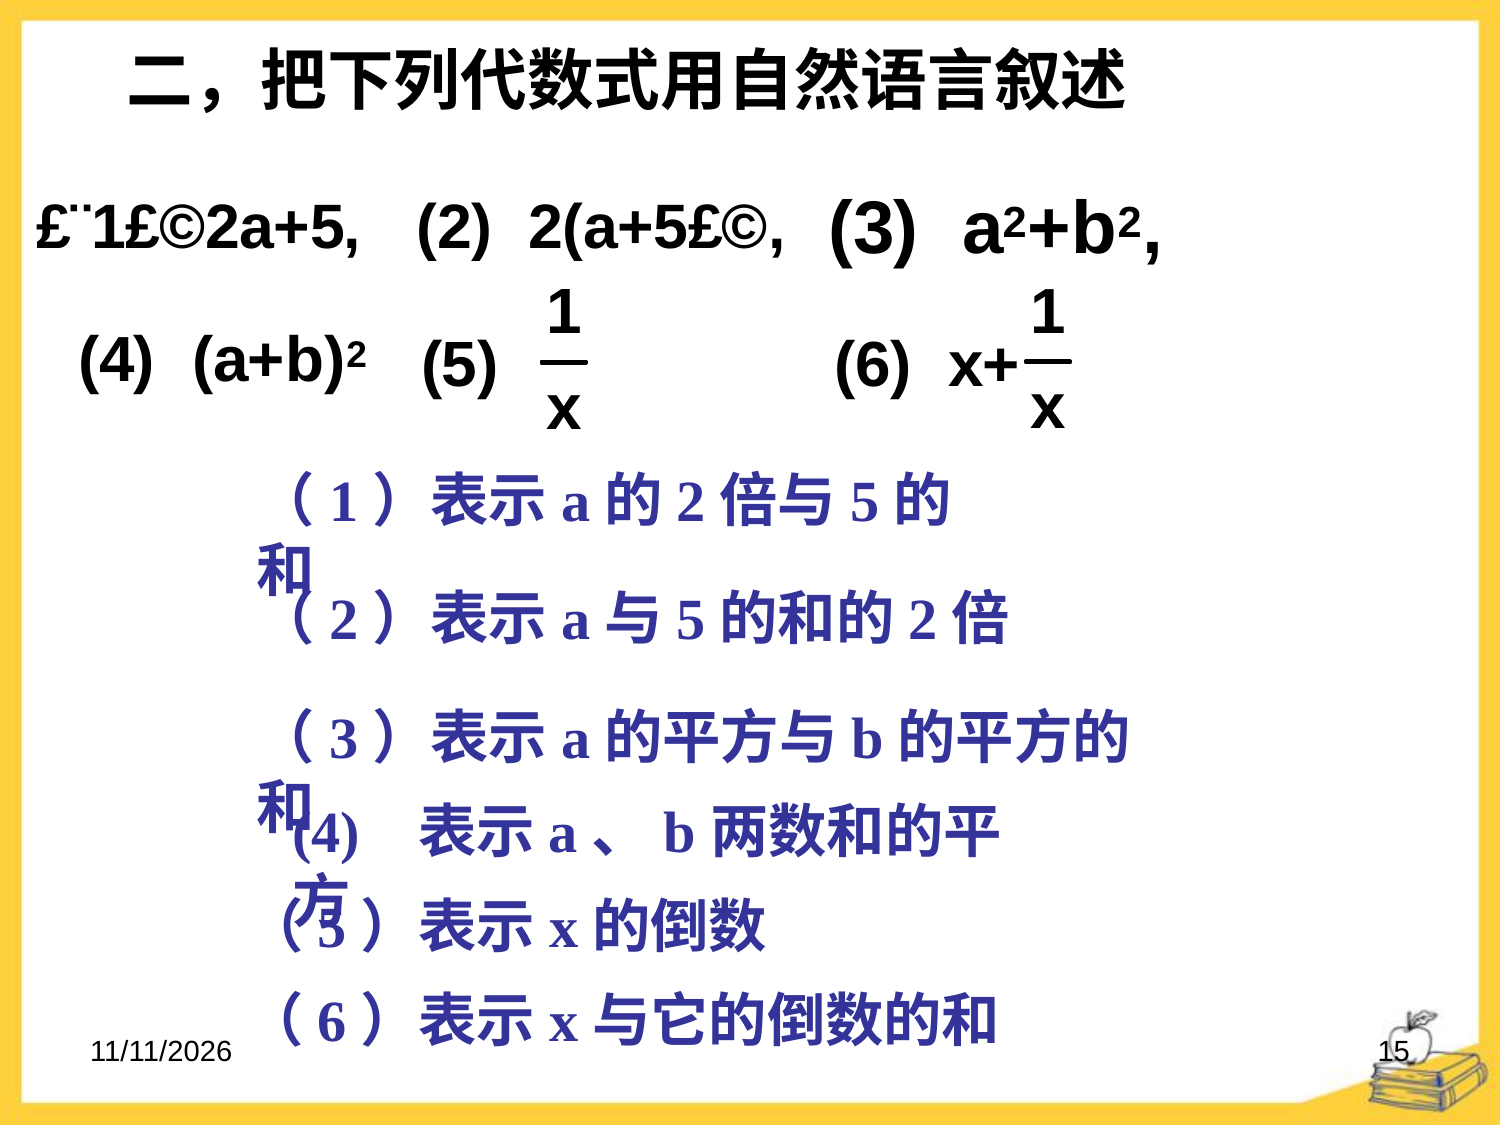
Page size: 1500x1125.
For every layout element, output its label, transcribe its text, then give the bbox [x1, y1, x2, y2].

text_box （6）表示x与它的倒数的和 [230, 976, 1081, 1061]
text_box (4) 表示a、b两数和的平方 [277, 786, 1046, 942]
picture [0, 0, 1500, 1125]
slide_number 15 [1074, 1024, 1425, 1103]
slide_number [75, 1024, 425, 1103]
text_box 二，把下列代数式用自然语言叙述 [112, 30, 1400, 126]
text_box （2）表示a与5的和的2倍 [242, 574, 1034, 659]
text_box （5）表示x的倒数 [230, 881, 928, 967]
text_box （3）表示a的平方与b的平方的和 [242, 692, 1164, 848]
text_box （1）表示a的2倍与5的和 [242, 456, 987, 574]
